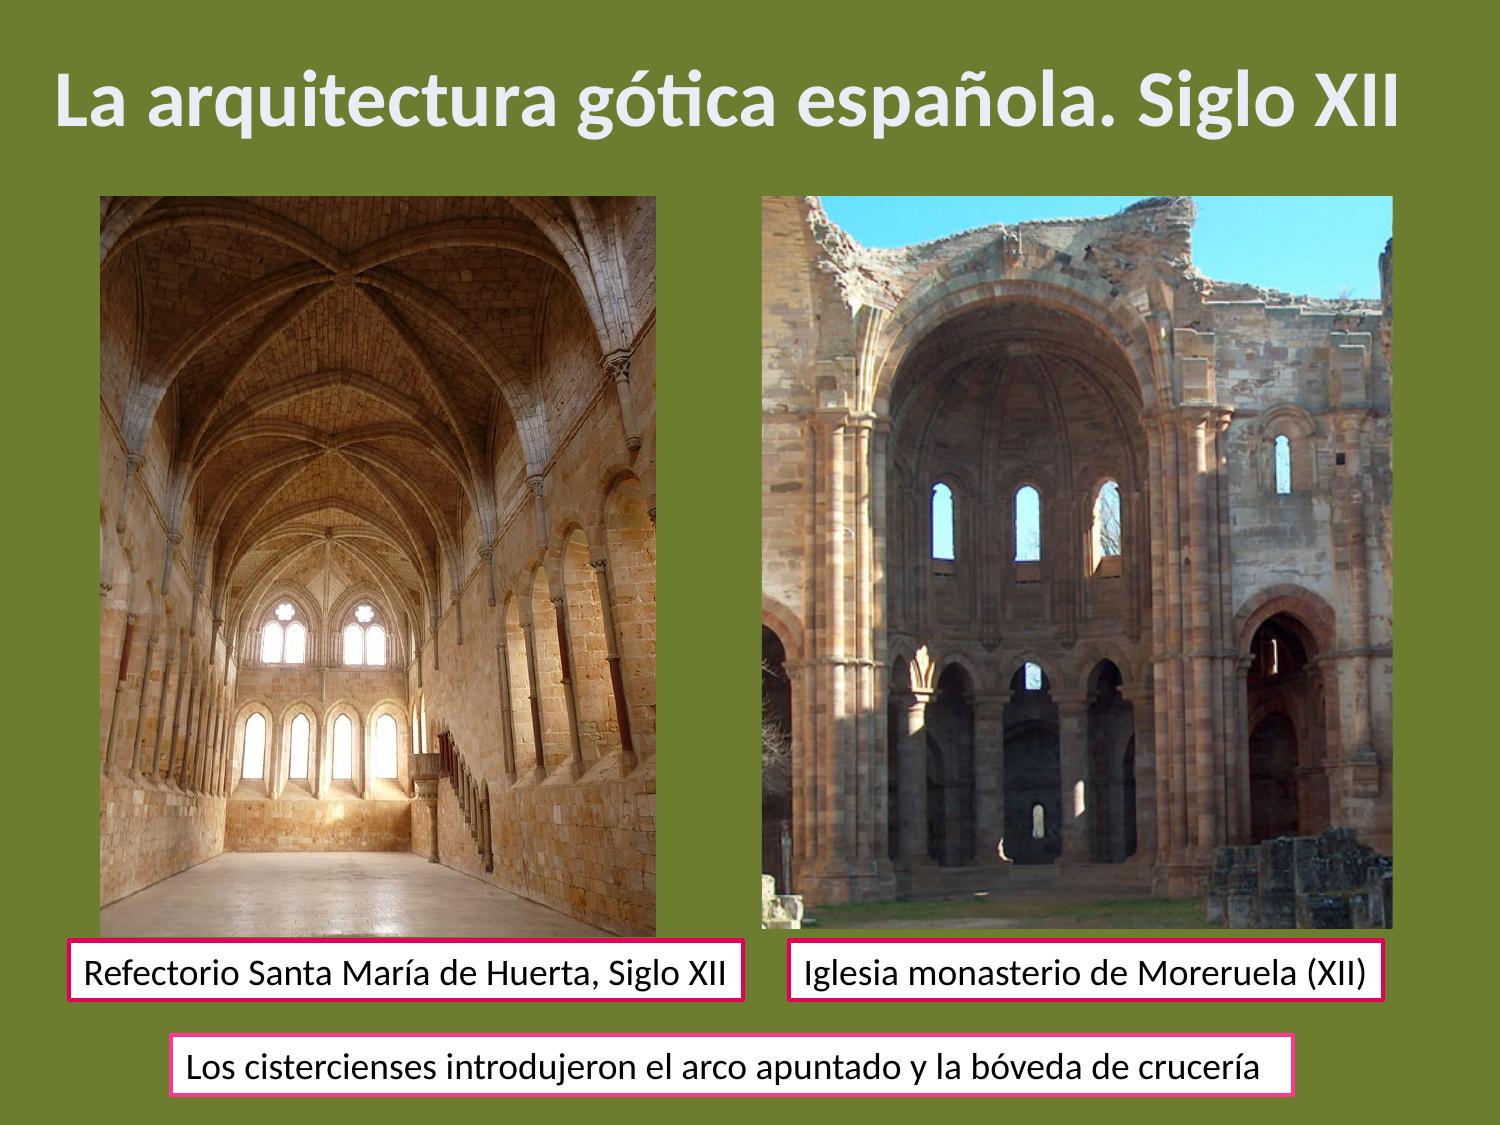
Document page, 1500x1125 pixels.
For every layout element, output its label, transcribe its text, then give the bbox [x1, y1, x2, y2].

title La arquitectura gótica española. Siglo XII [0, 0, 1459, 188]
text_box Refectorio Santa María de Huerta, Siglo XII [67, 938, 745, 1002]
text_box Los cistercienses introdujeron el arco apuntado y la bóveda de crucería [169, 1033, 1295, 1097]
picture [761, 196, 1393, 929]
text_box Iglesia monasterio de Moreruela (XII) [787, 938, 1385, 1002]
picture [100, 195, 656, 937]
